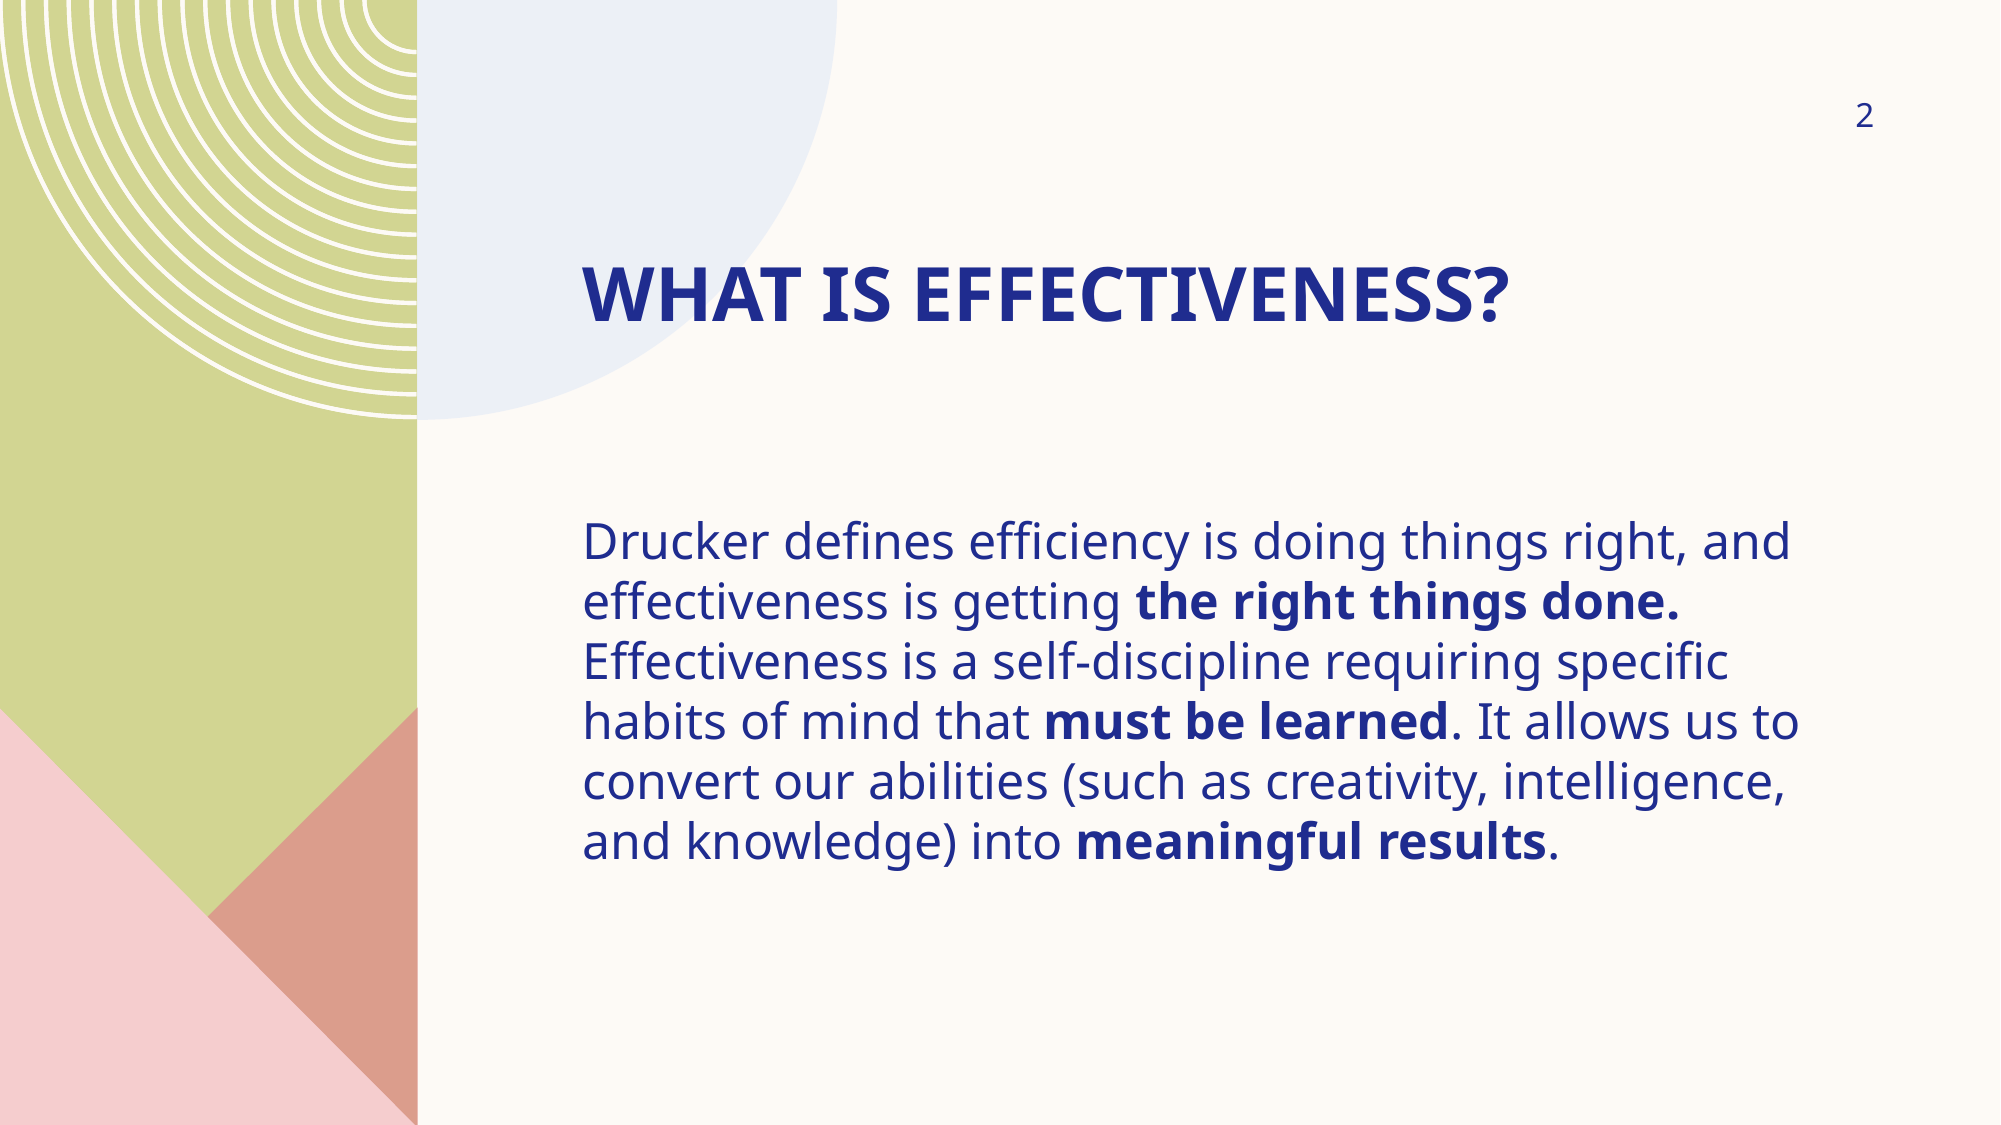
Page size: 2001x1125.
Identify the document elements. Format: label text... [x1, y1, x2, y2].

list Drucker defines efficiency is doing things right, and effectiveness is getting the right things done. Effectiveness is a self-discipline requiring specific habits of mind that must be learned. It allows us to convert our abilities (such as creativity, intelligence, and knowledge) into meaningful results. [567, 377, 1875, 952]
title What is effectiveness? [567, 173, 1875, 337]
slide_number 2 [1699, 75, 1875, 153]
